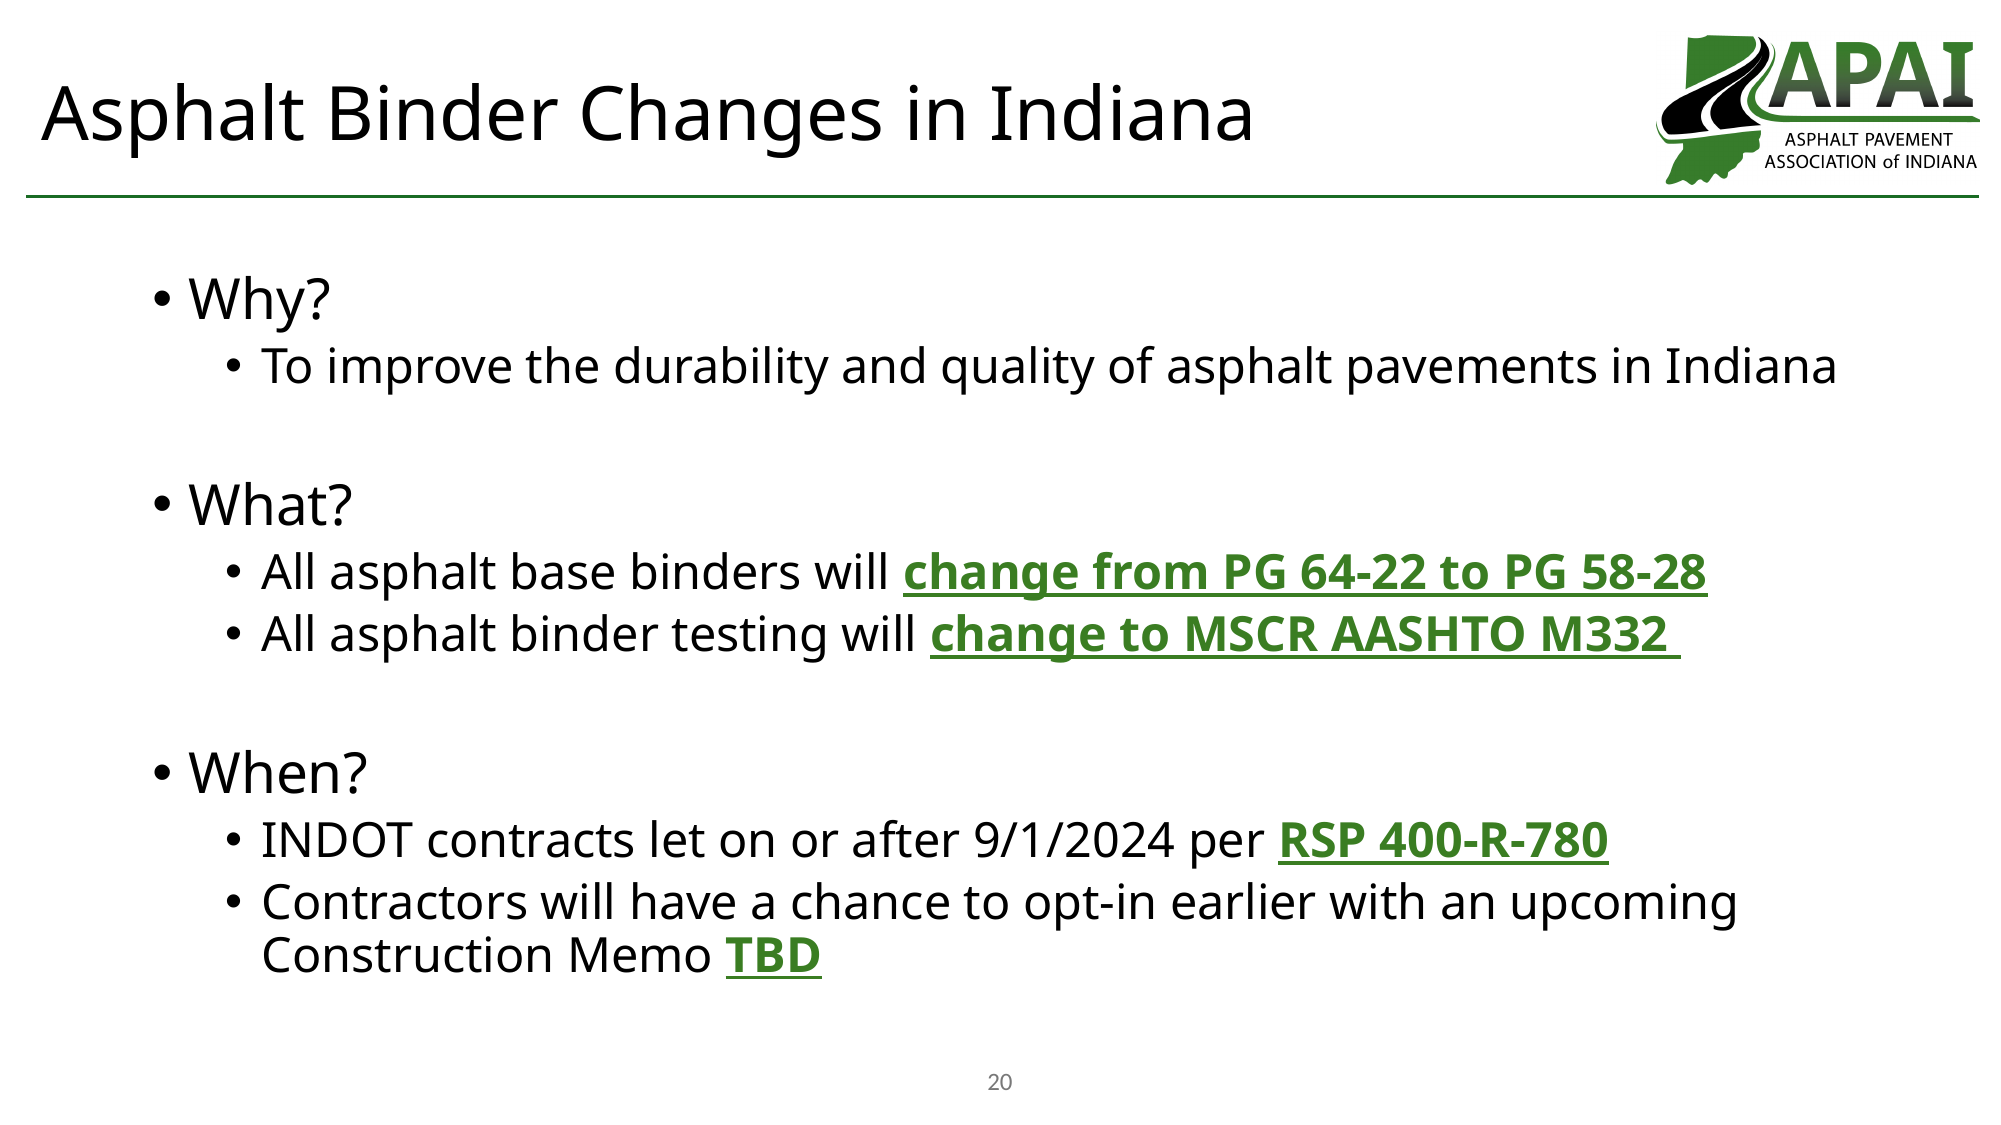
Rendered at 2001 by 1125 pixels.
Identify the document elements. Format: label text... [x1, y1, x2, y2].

picture [1656, 174, 1980, 185]
title Asphalt Binder Changes in Indiana [26, 59, 1980, 174]
picture [1656, 31, 1980, 59]
slide_number 20 [774, 1050, 1225, 1111]
list Why? To improve the durability and quality of asphalt pavements in Indiana What? All asphalt base binders will change from PG 64-22 to PG 58-28 All asphalt binder testing will change to MSCR AASHTO M332 When? INDOT contracts let on or after 9/1/2024 per RSP 400-R-780 Contractors will have a chance to opt-in earlier with an upcoming Construction Memo TBD [137, 262, 1863, 1014]
